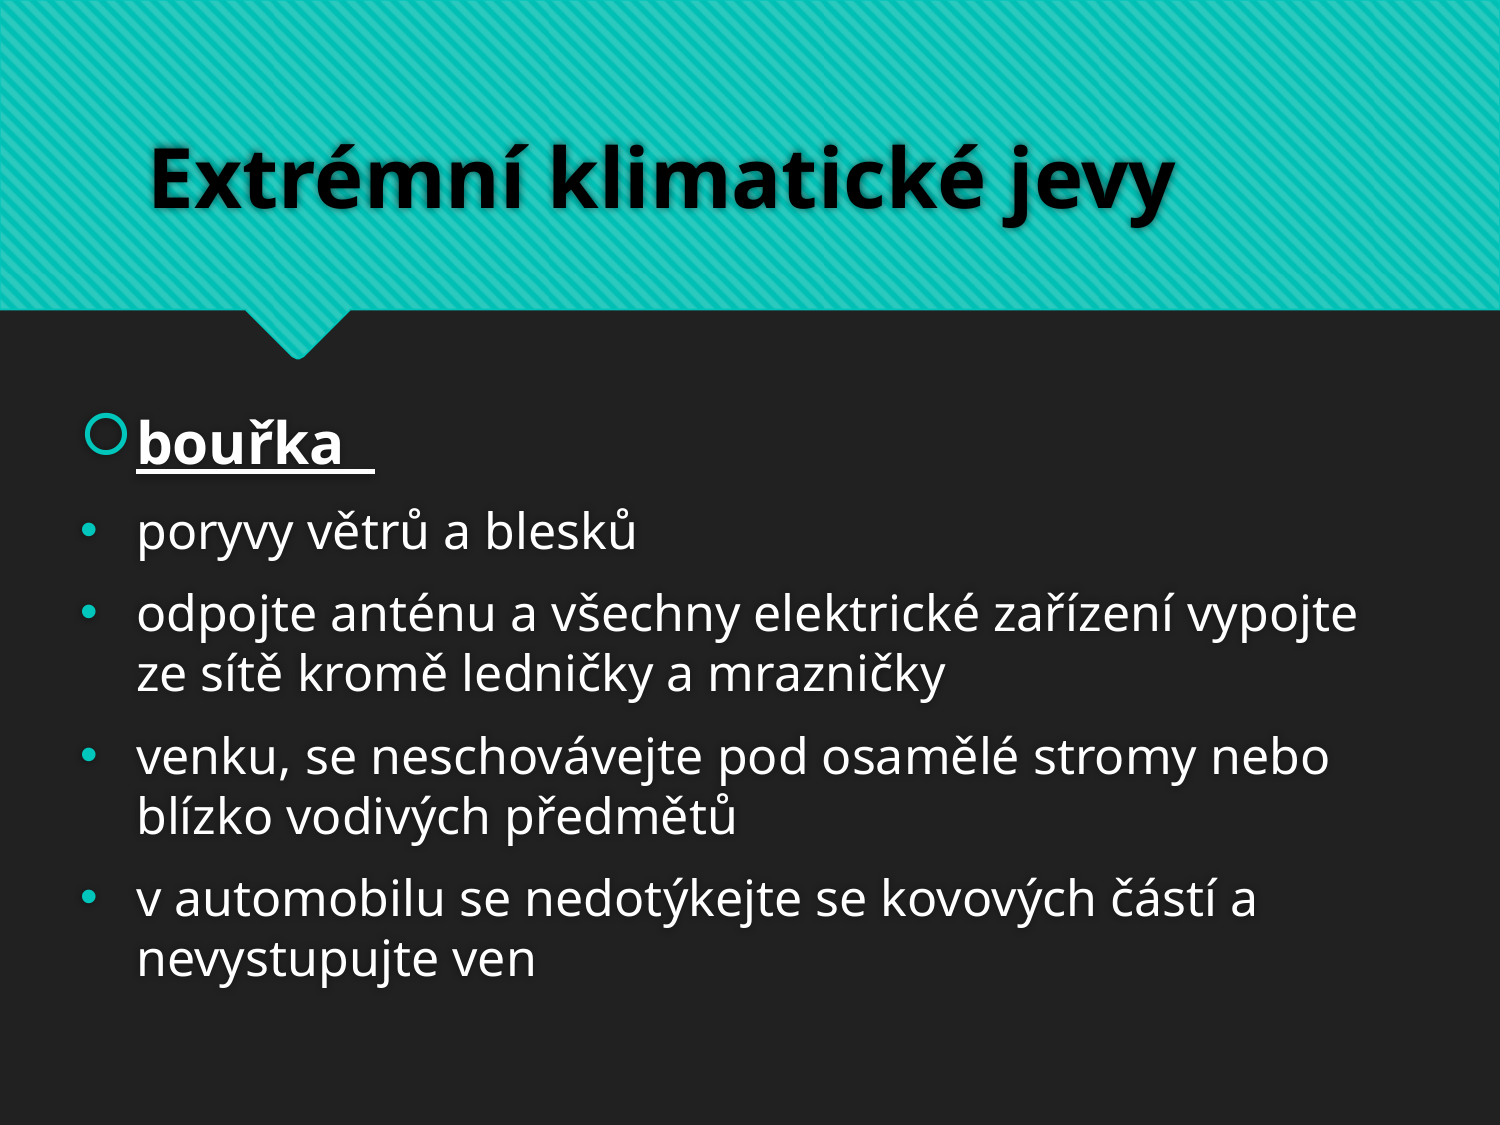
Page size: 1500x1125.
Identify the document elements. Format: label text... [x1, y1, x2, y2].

list bouřka poryvy větrů a blesků odpojte anténu a všechny elektrické zařízení vypojte ze sítě kromě ledničky a mrazničky venku, se neschovávejte pod osamělé stromy nebo blízko vodivých předmětů v automobilu se nedotýkejte se kovových částí a nevystupujte ven [64, 364, 1424, 1094]
title Extrémní klimatické jevy [132, 73, 1368, 233]
